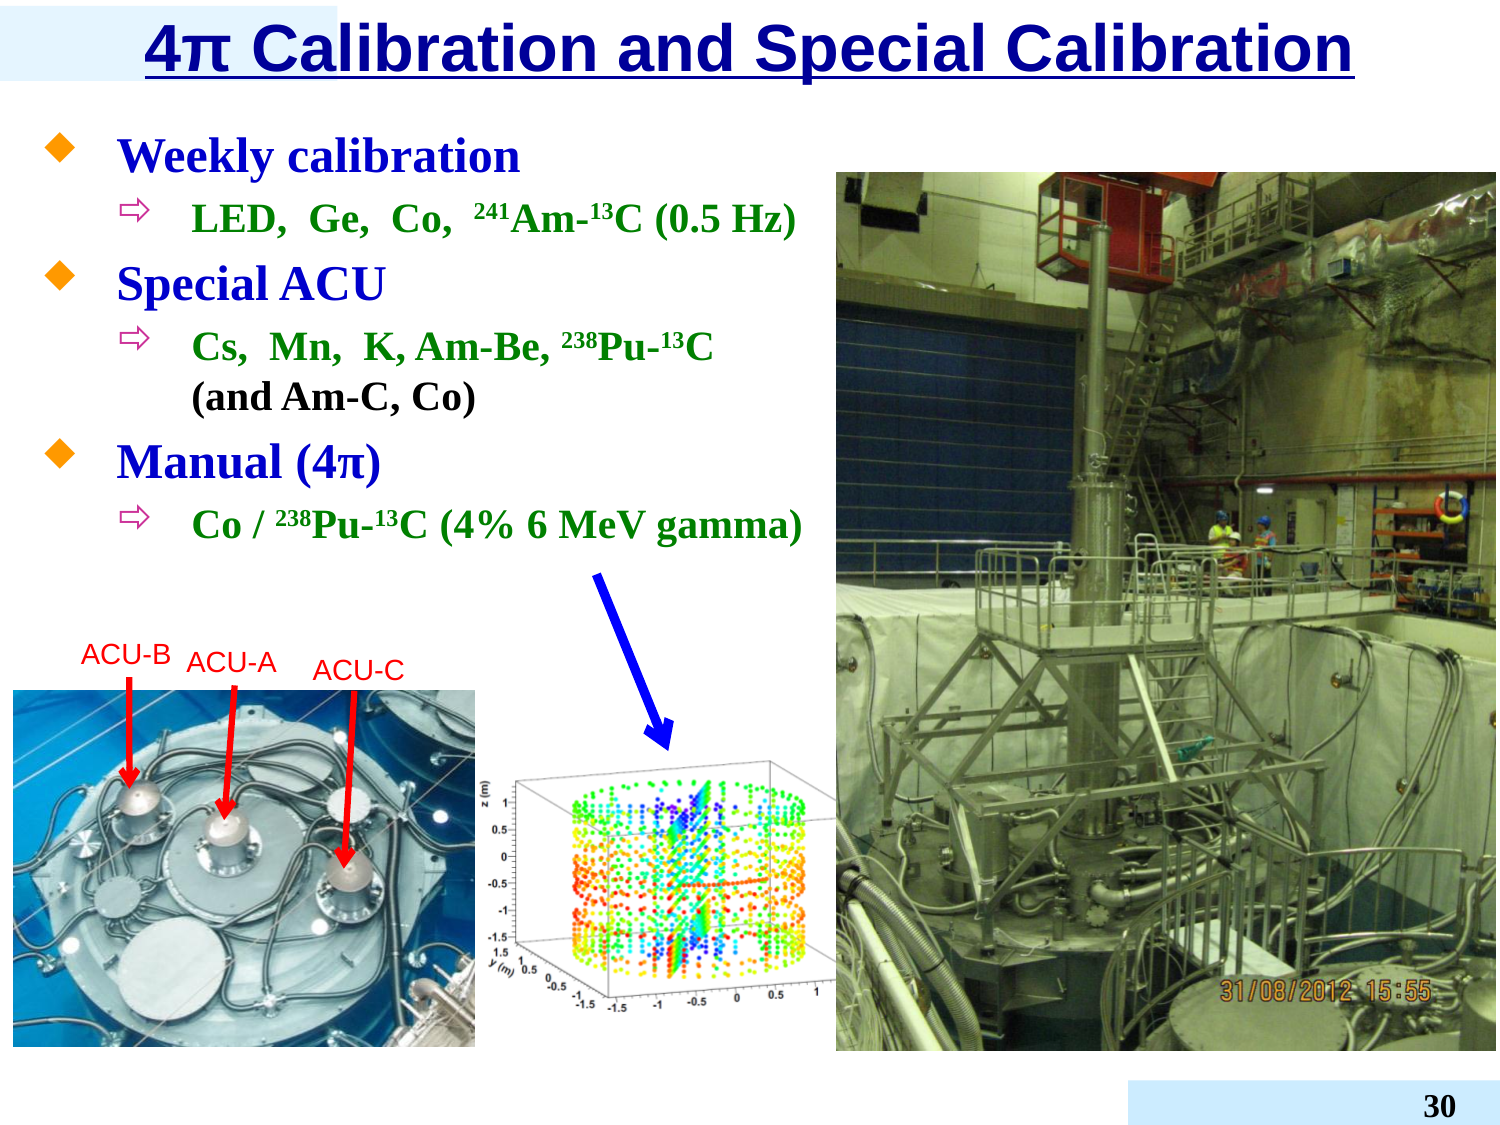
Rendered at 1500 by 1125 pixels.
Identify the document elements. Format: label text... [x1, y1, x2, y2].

list Weekly calibration LED, Ge, Co, 241Am-13C (0.5 Hz) Special ACU Cs, Mn, K, Am-Be, 238Pu-13C (and Am-C, Co) Manual (4π) Co / 238Pu-13C (4% 6 MeV gamma) [26, 114, 913, 603]
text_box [596, 573, 669, 752]
title 4π Calibration and Special Calibration [0, 5, 1500, 85]
picture [475, 172, 1496, 1051]
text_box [13, 627, 475, 1048]
